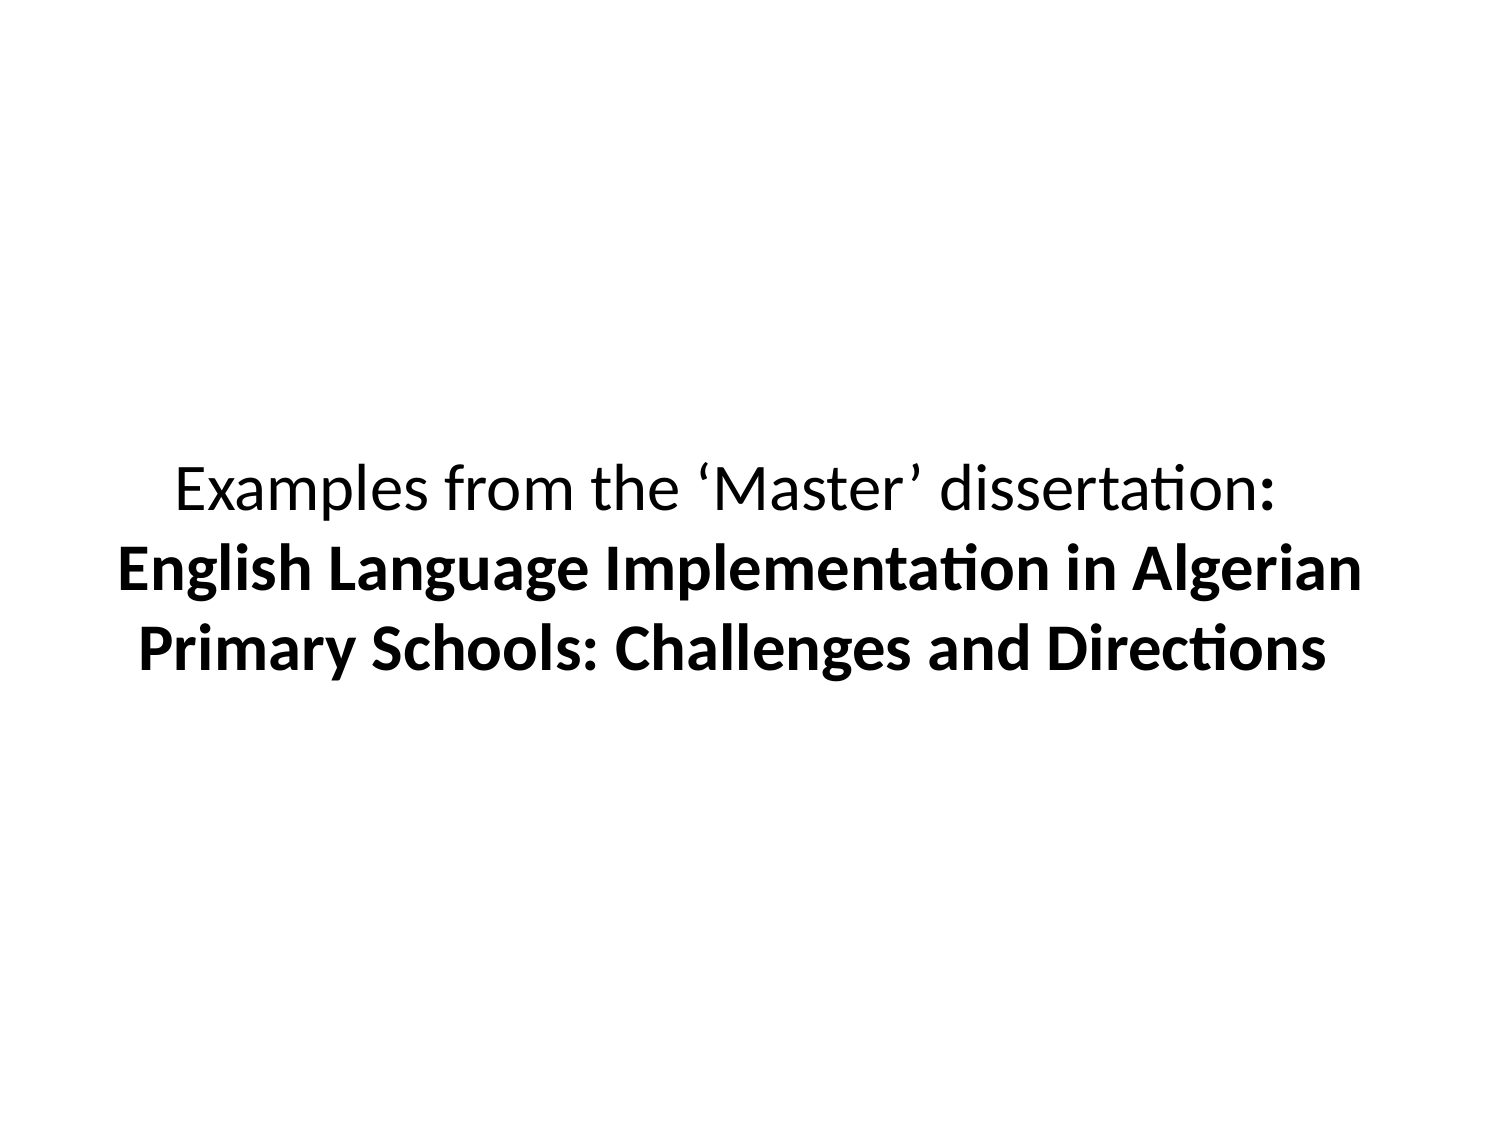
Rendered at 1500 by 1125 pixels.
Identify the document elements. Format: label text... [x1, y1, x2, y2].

title Examples from the ‘Master’ dissertation: English Language Implementation in Algerian Primary Schools: Challenges and Directions [58, 199, 1409, 928]
